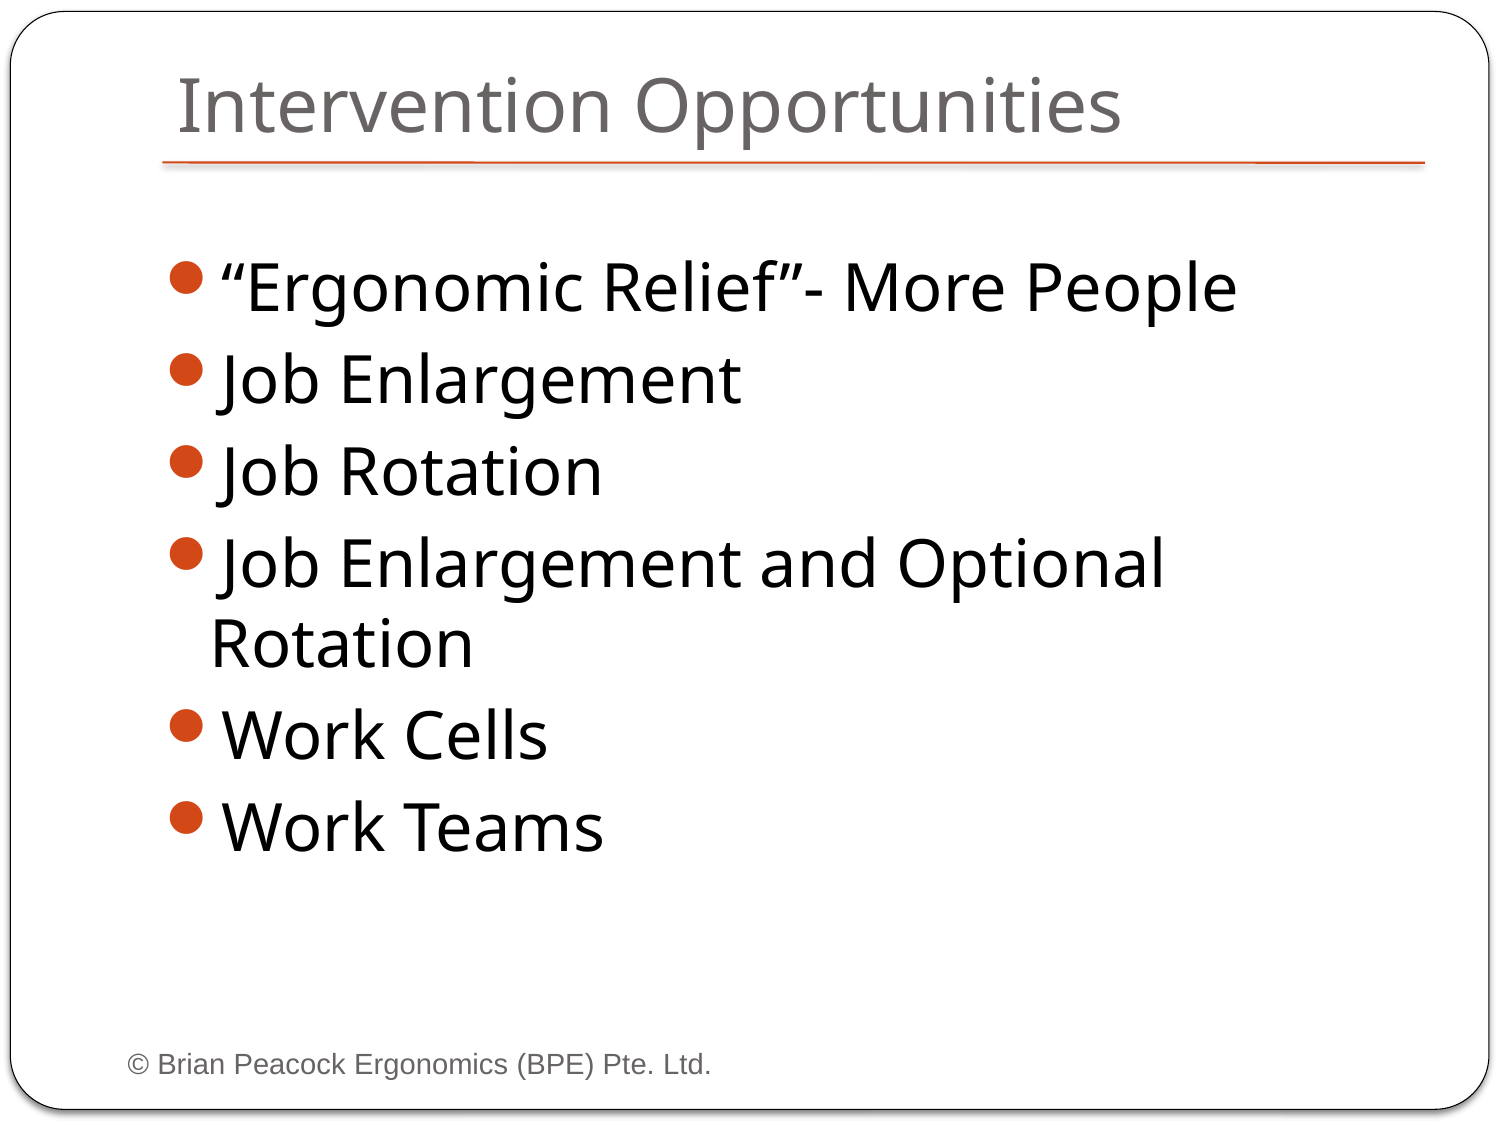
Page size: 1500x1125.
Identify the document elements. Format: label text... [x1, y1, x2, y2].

footer © Brian Peacock Ergonomics (BPE) Pte. Ltd. [112, 1025, 763, 1100]
title Intervention Opportunities [162, 37, 1438, 163]
list “Ergonomic Relief”- More People Job Enlargement Job Rotation Job Enlargement and Optional Rotation Work Cells Work Teams [149, 237, 1426, 988]
